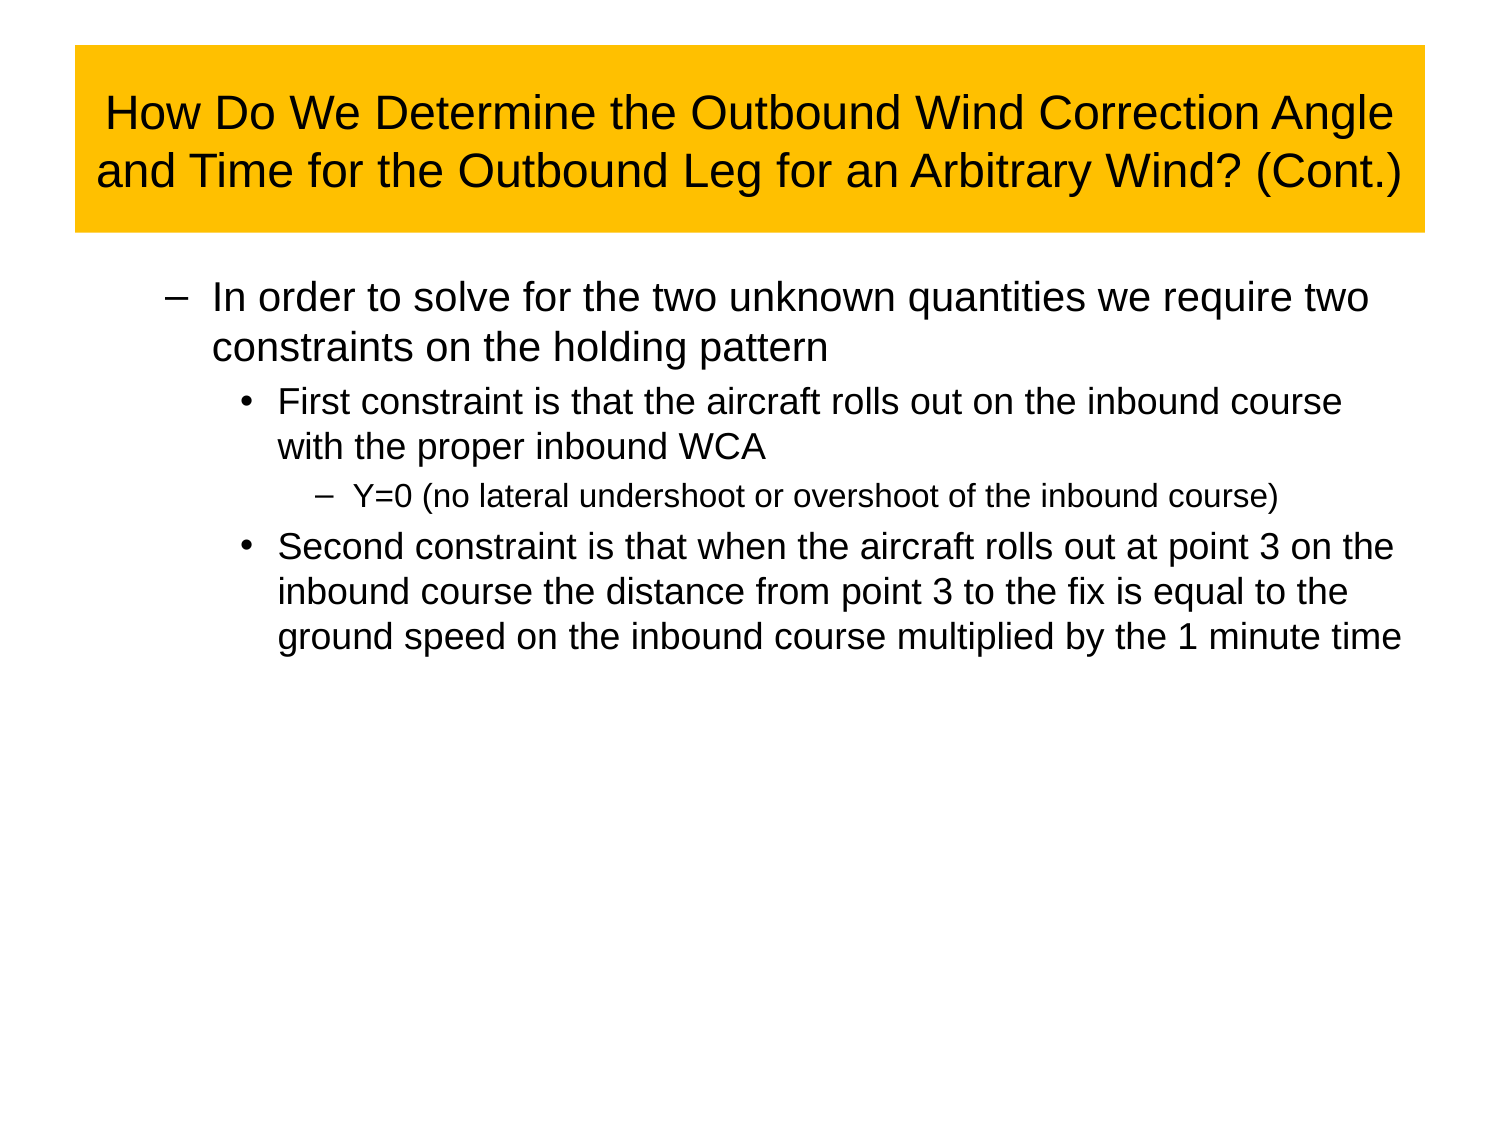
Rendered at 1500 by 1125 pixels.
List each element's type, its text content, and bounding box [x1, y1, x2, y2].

list In order to solve for the two unknown quantities we require two constraints on the holding pattern First constraint is that the aircraft rolls out on the inbound course with the proper inbound WCA Y=0 (no lateral undershoot or overshoot of the inbound course) Second constraint is that when the aircraft rolls out at point 3 on the inbound course the distance from point 3 to the fix is equal to the ground speed on the inbound course multiplied by the 1 minute time [75, 262, 1425, 1005]
title How Do We Determine the Outbound Wind Correction Angle and Time for the Outbound Leg for an Arbitrary Wind? (Cont.) [75, 45, 1425, 233]
